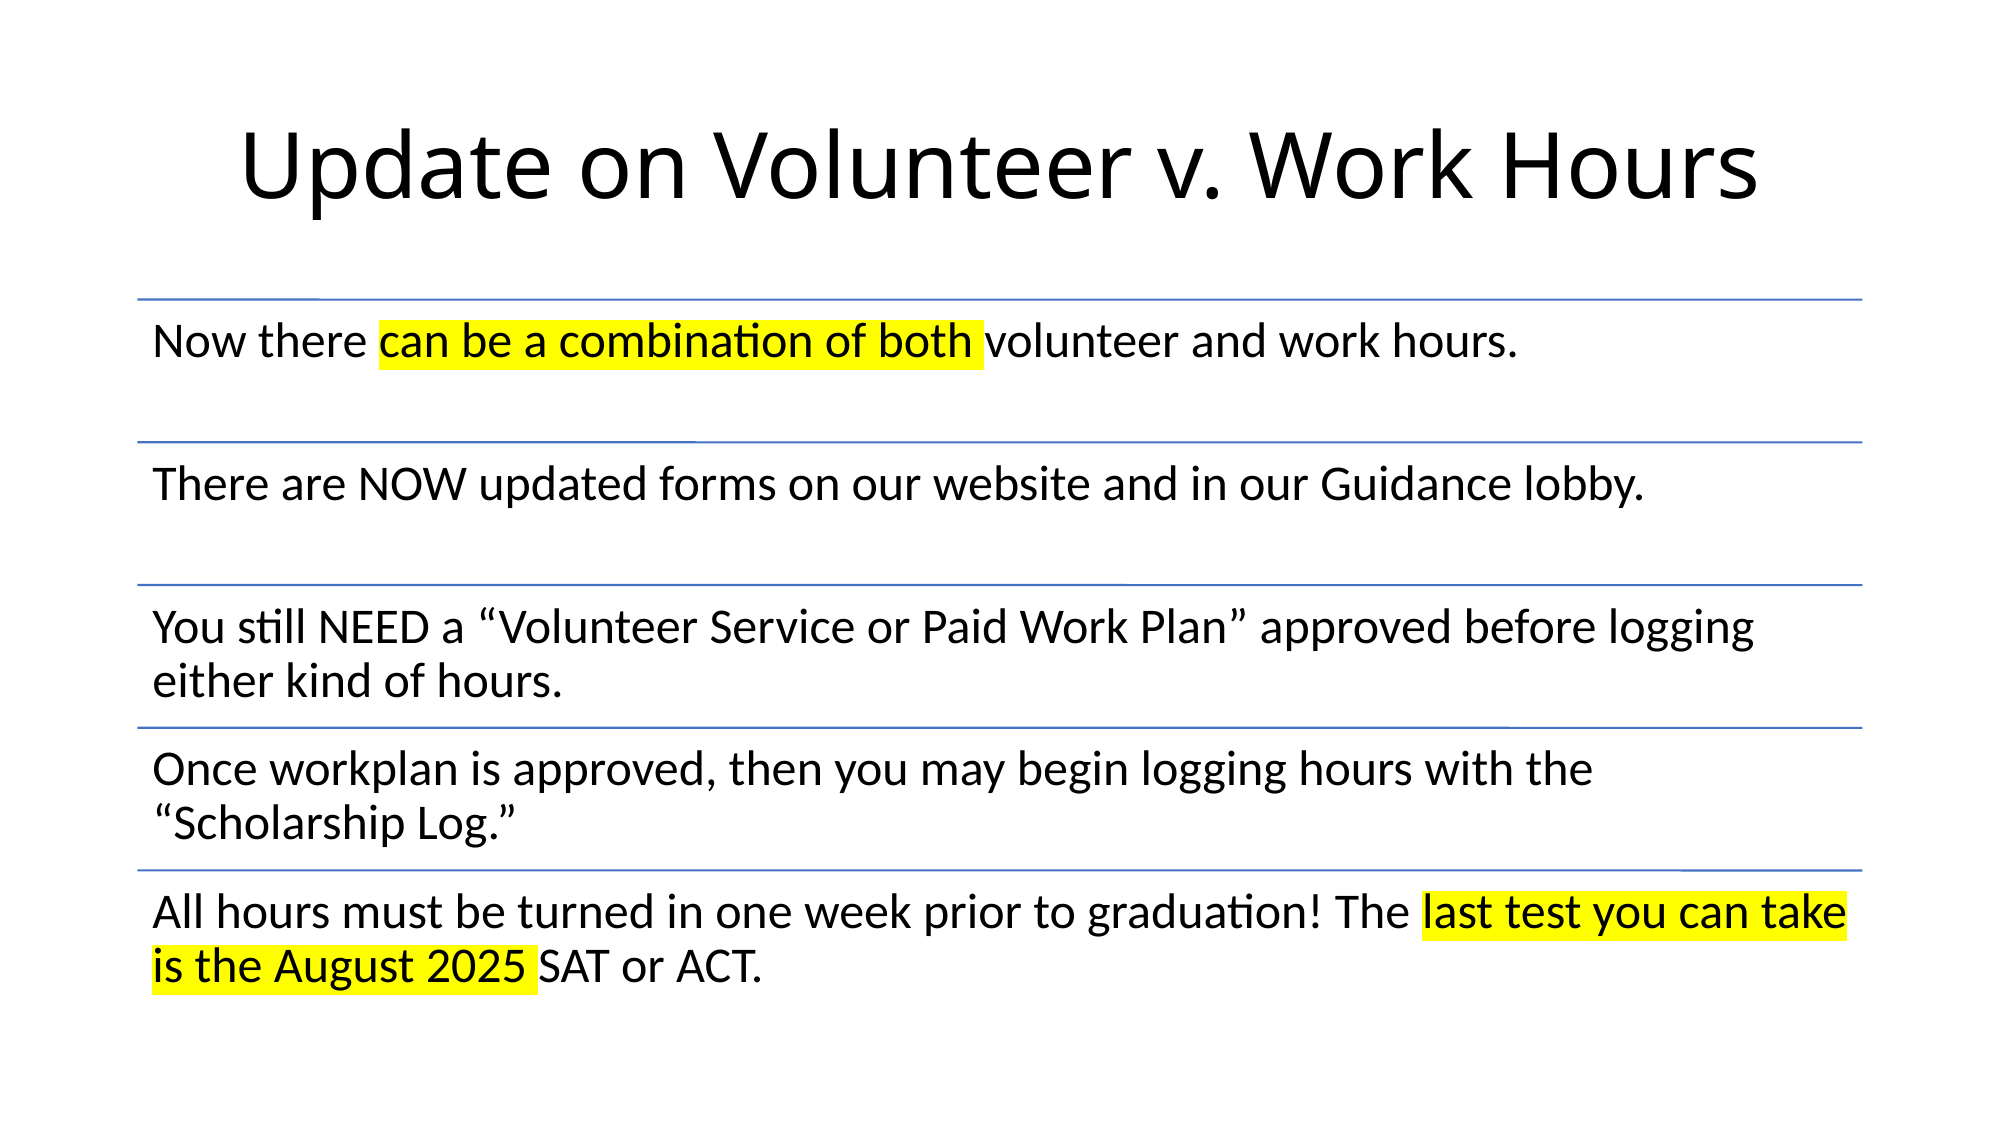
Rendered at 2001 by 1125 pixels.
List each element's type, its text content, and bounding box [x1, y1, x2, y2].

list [137, 299, 1863, 1014]
title Update on Volunteer v. Work Hours [137, 59, 1863, 278]
